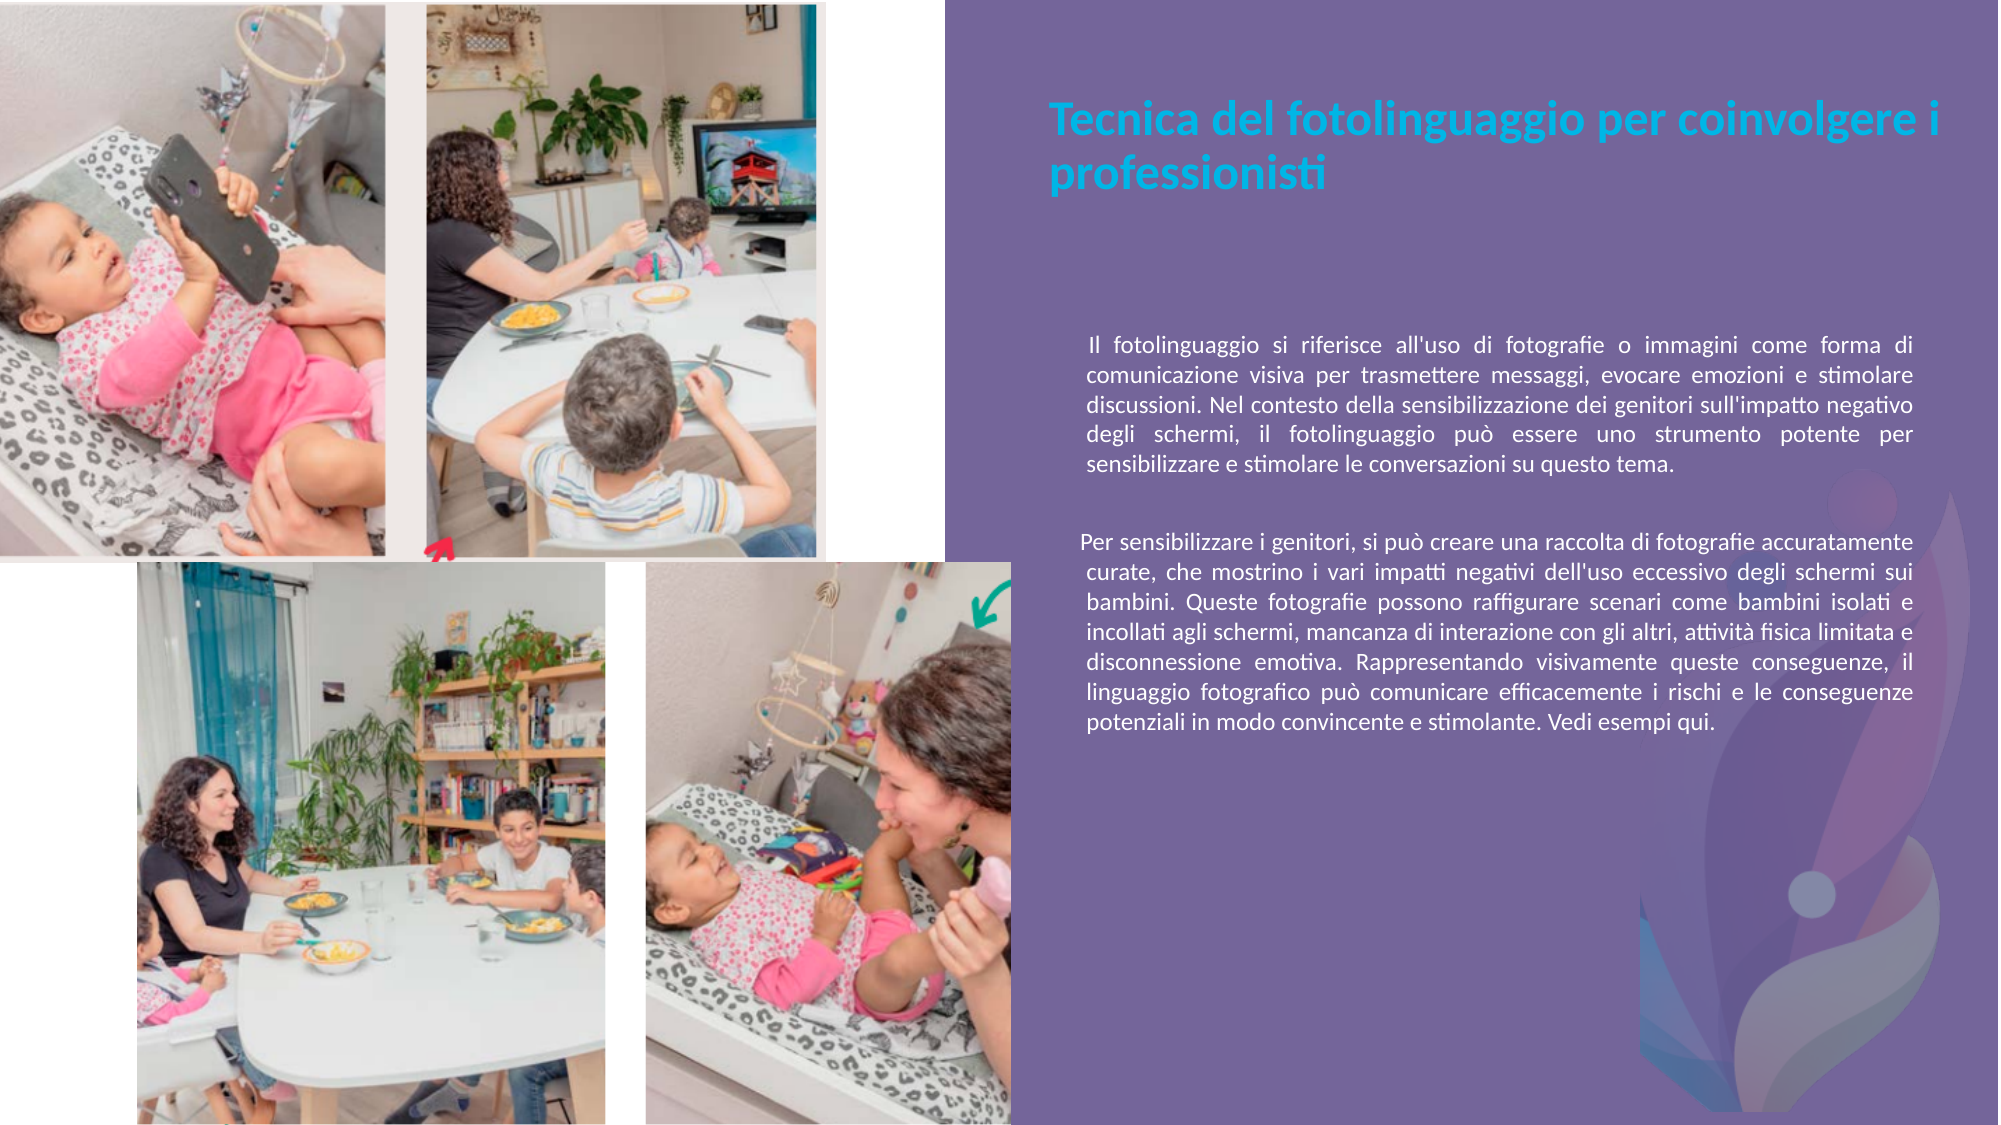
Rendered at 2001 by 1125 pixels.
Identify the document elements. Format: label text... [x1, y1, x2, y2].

list Il fotolinguaggio si riferisce all'uso di fotografie o immagini come forma di comunicazione visiva per trasmettere messaggi, evocare emozioni e stimolare discussioni. Nel contesto della sensibilizzazione dei genitori sull'impatto negativo degli schermi, il fotolinguaggio può essere uno strumento potente per sensibilizzare e stimolare le conversazioni su questo tema. Per sensibilizzare i genitori, si può creare una raccolta di fotografie accuratamente curate, che mostrino i vari impatti negativi dell'uso eccessivo degli schermi sui bambini. Queste fotografie possono raffigurare scenari come bambini isolati e incollati agli schermi, mancanza di interazione con gli altri, attività fisica limitata e disconnessione emotiva. Rappresentando visivamente queste conseguenze, il linguaggio fotografico può comunicare efficacemente i rischi e le conseguenze potenziali in modo convincente e stimolante. Vedi esempi qui. [1033, 320, 1931, 937]
list Tecnica del fotolinguaggio per coinvolgere i professionisti [1033, 85, 2000, 233]
picture [0, 0, 1011, 1125]
